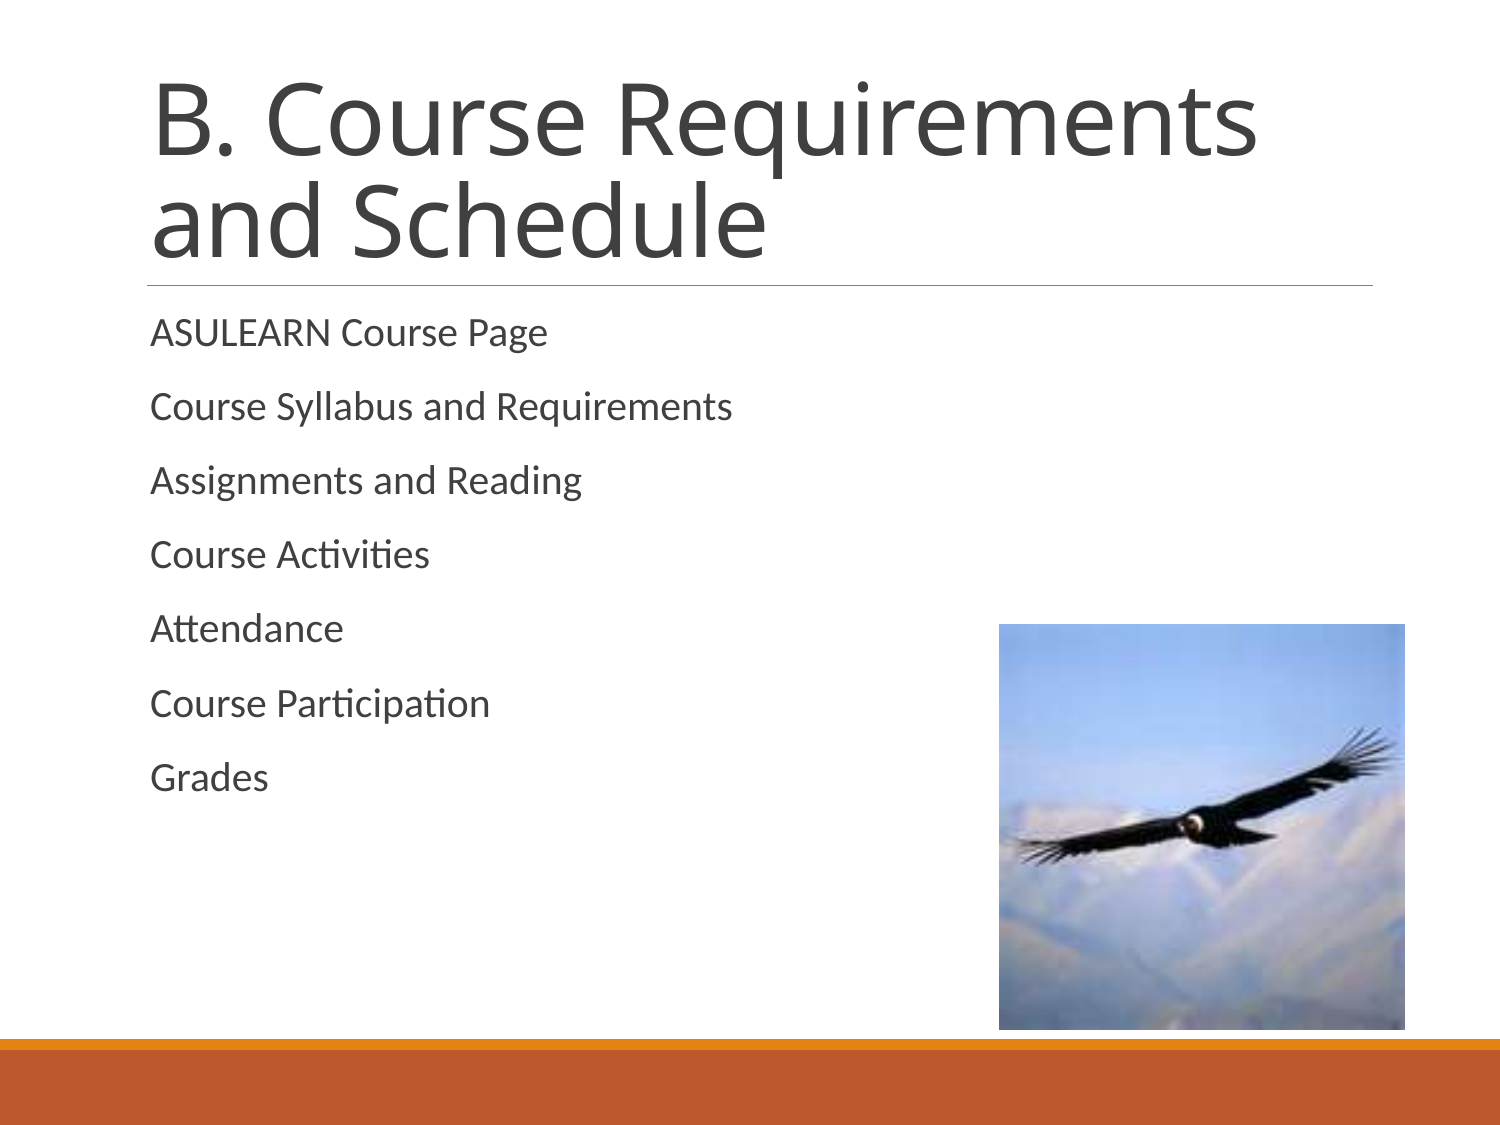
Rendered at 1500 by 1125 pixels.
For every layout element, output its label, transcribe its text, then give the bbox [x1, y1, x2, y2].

picture [999, 624, 1406, 1031]
list ASULEARN Course Page Course Syllabus and Requirements Assignments and Reading Course Activities Attendance Course Participation Grades [135, 302, 1373, 963]
title B. Course Requirements and Schedule [135, 47, 1373, 285]
